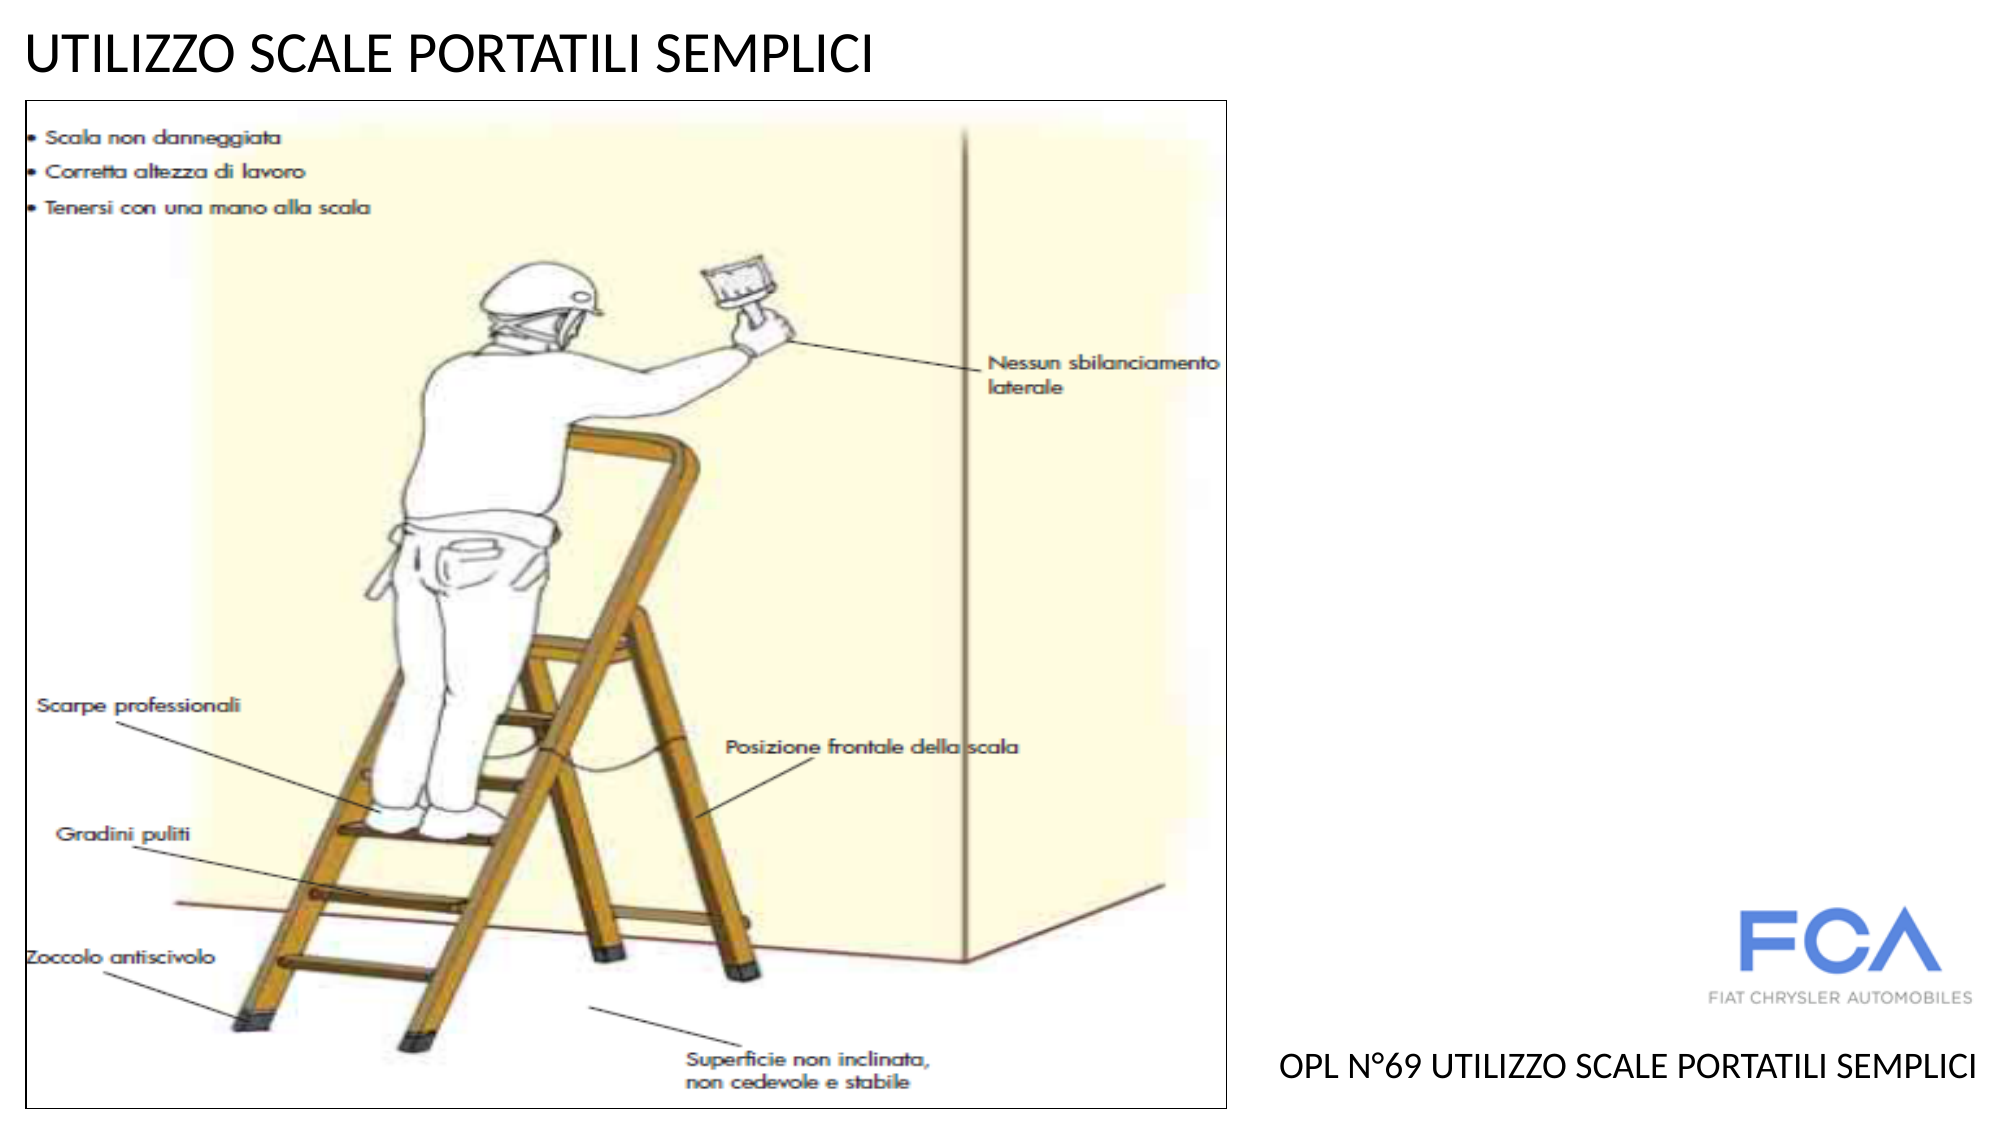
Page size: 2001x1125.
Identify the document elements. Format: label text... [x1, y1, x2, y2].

text_box UTILIZZO SCALE PORTATILI SEMPLICI [9, 6, 1990, 92]
picture [26, 101, 1226, 1108]
text_box OPL N°69 UTILIZZO SCALE PORTATILI SEMPLICI [1264, 1033, 1993, 1093]
picture [1684, 876, 1997, 1034]
